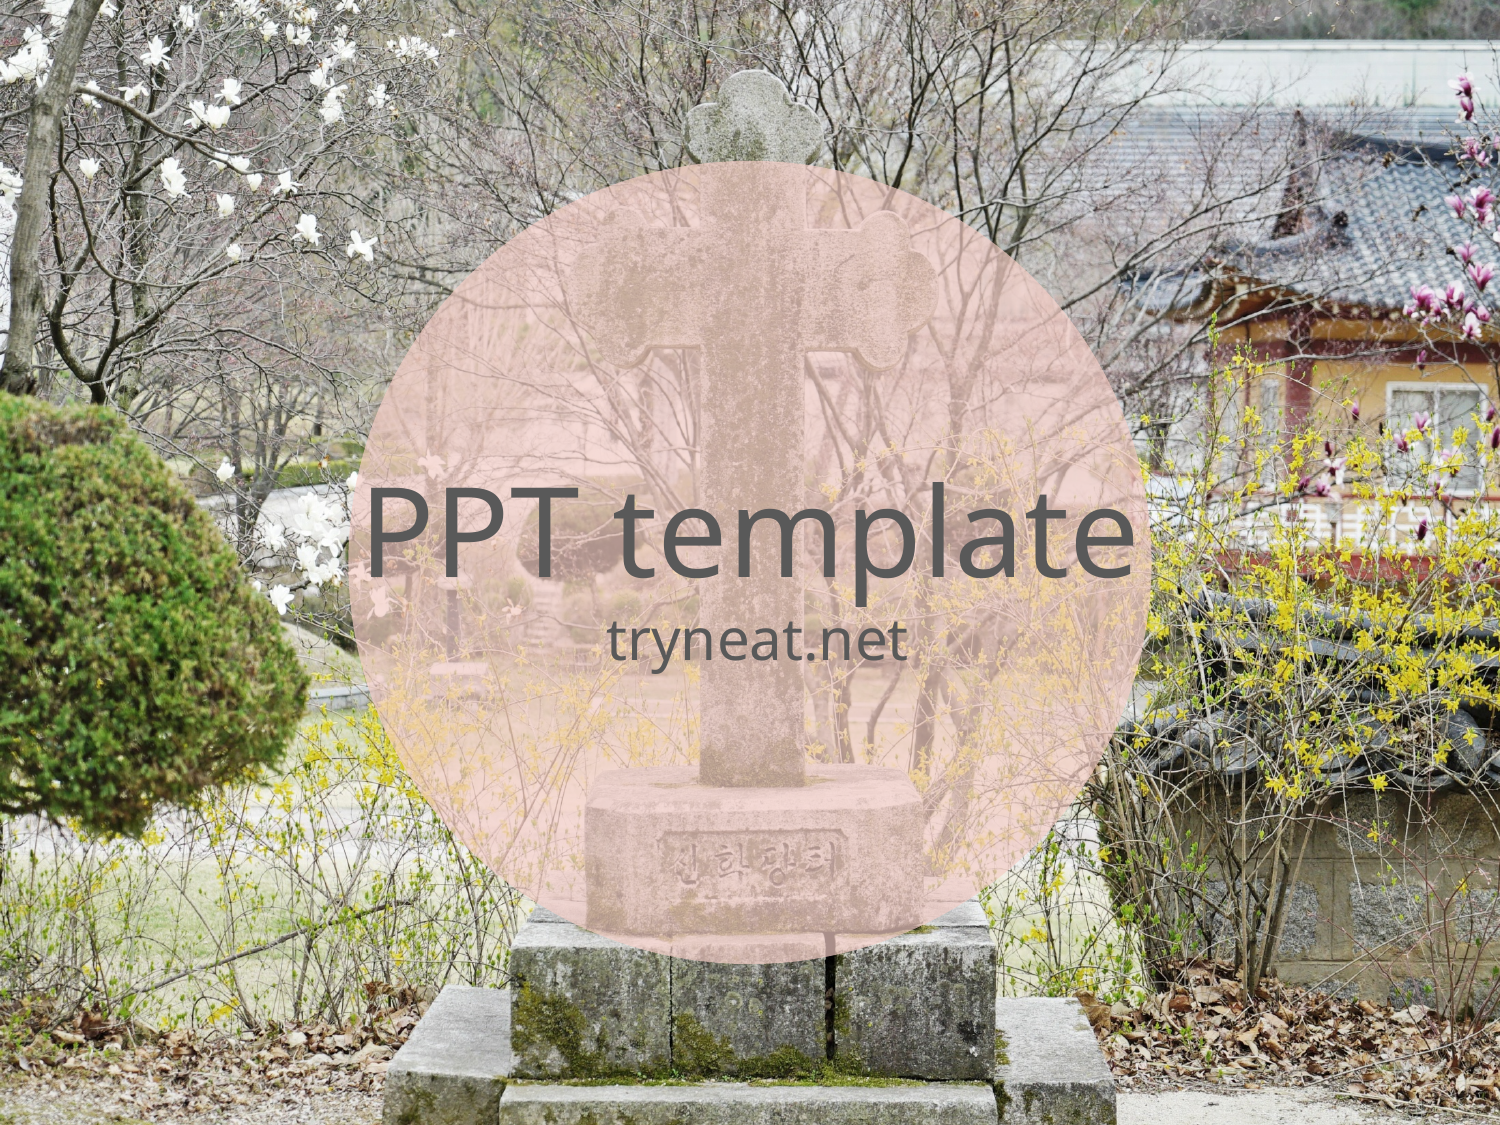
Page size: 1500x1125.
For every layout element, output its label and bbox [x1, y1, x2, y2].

text_box [0, 0, 1500, 1125]
